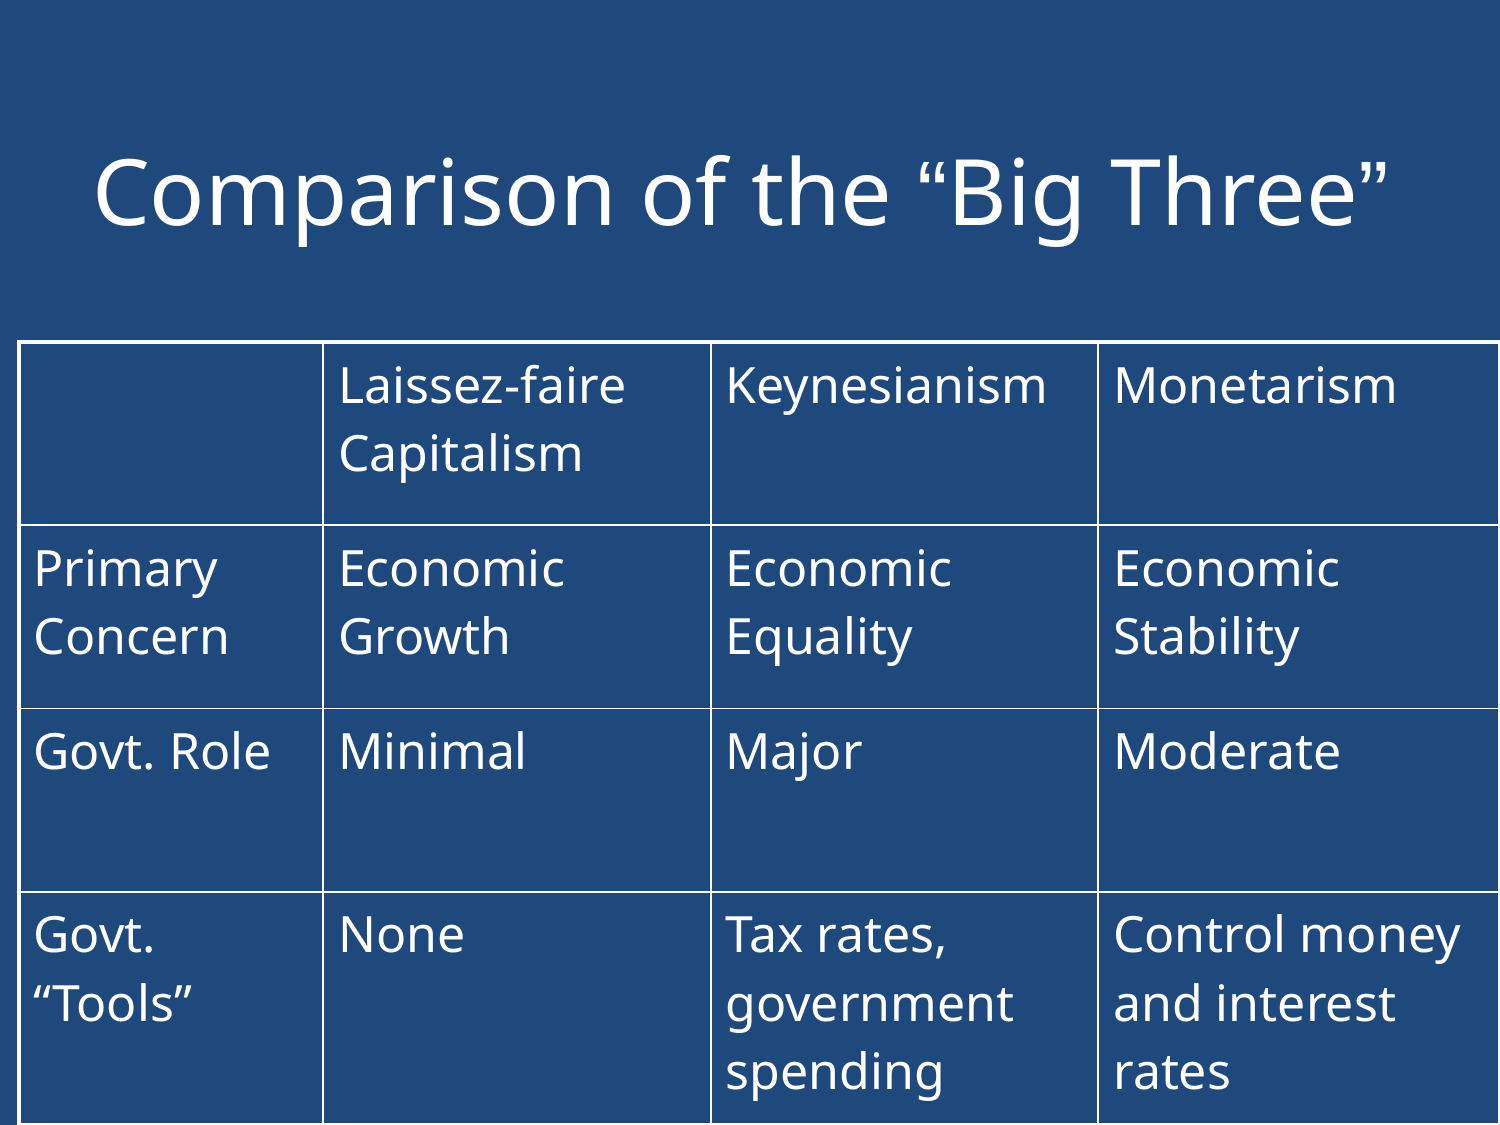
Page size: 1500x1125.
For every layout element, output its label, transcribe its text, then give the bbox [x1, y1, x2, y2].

table_cell None [324, 893, 710, 1123]
title Comparison of the “Big Three” [18, 64, 1463, 313]
table_cell Primary Concern [21, 526, 322, 708]
table_cell Govt. Role [21, 709, 322, 891]
table_header [21, 344, 322, 524]
table_cell Economic Stability [1099, 526, 1498, 708]
table_cell Control money and interest rates [1099, 893, 1498, 1123]
table_header Laissez-faire Capitalism [324, 344, 710, 524]
table_cell Tax rates, government spending [712, 893, 1097, 1123]
table_header Monetarism [1099, 344, 1498, 524]
table_cell Economic Equality [712, 526, 1097, 708]
table_header Keynesianism [712, 344, 1097, 524]
table_cell Moderate [1099, 709, 1498, 891]
table_cell Major [712, 709, 1097, 891]
table_cell Govt. “Tools” [21, 893, 322, 1123]
table_cell Minimal [324, 709, 710, 891]
table_cell Economic Growth [324, 526, 710, 708]
